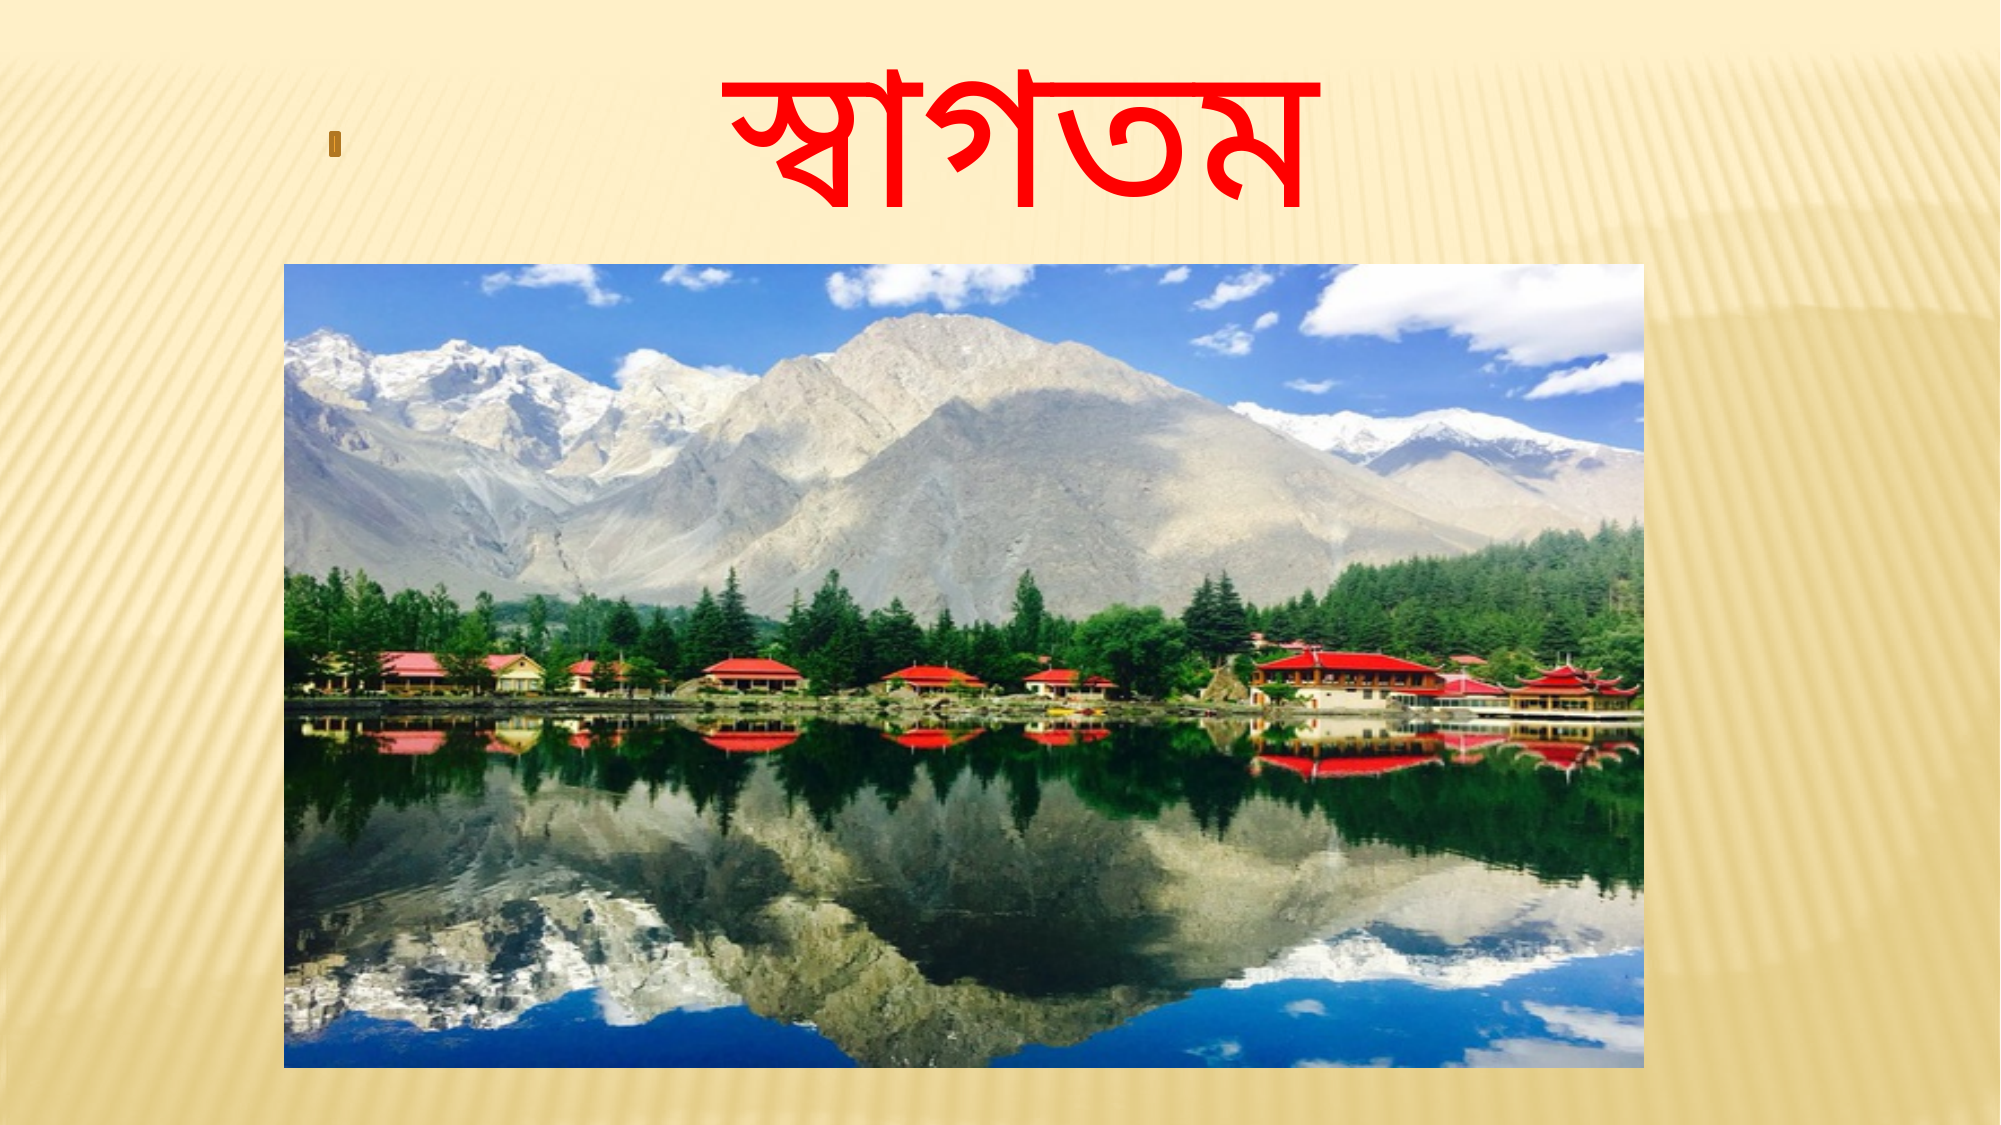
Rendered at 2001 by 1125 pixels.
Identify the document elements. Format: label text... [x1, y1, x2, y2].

text_box স্বাগতম [501, 0, 1641, 255]
picture [283, 263, 1644, 1069]
text_box [329, 131, 341, 157]
